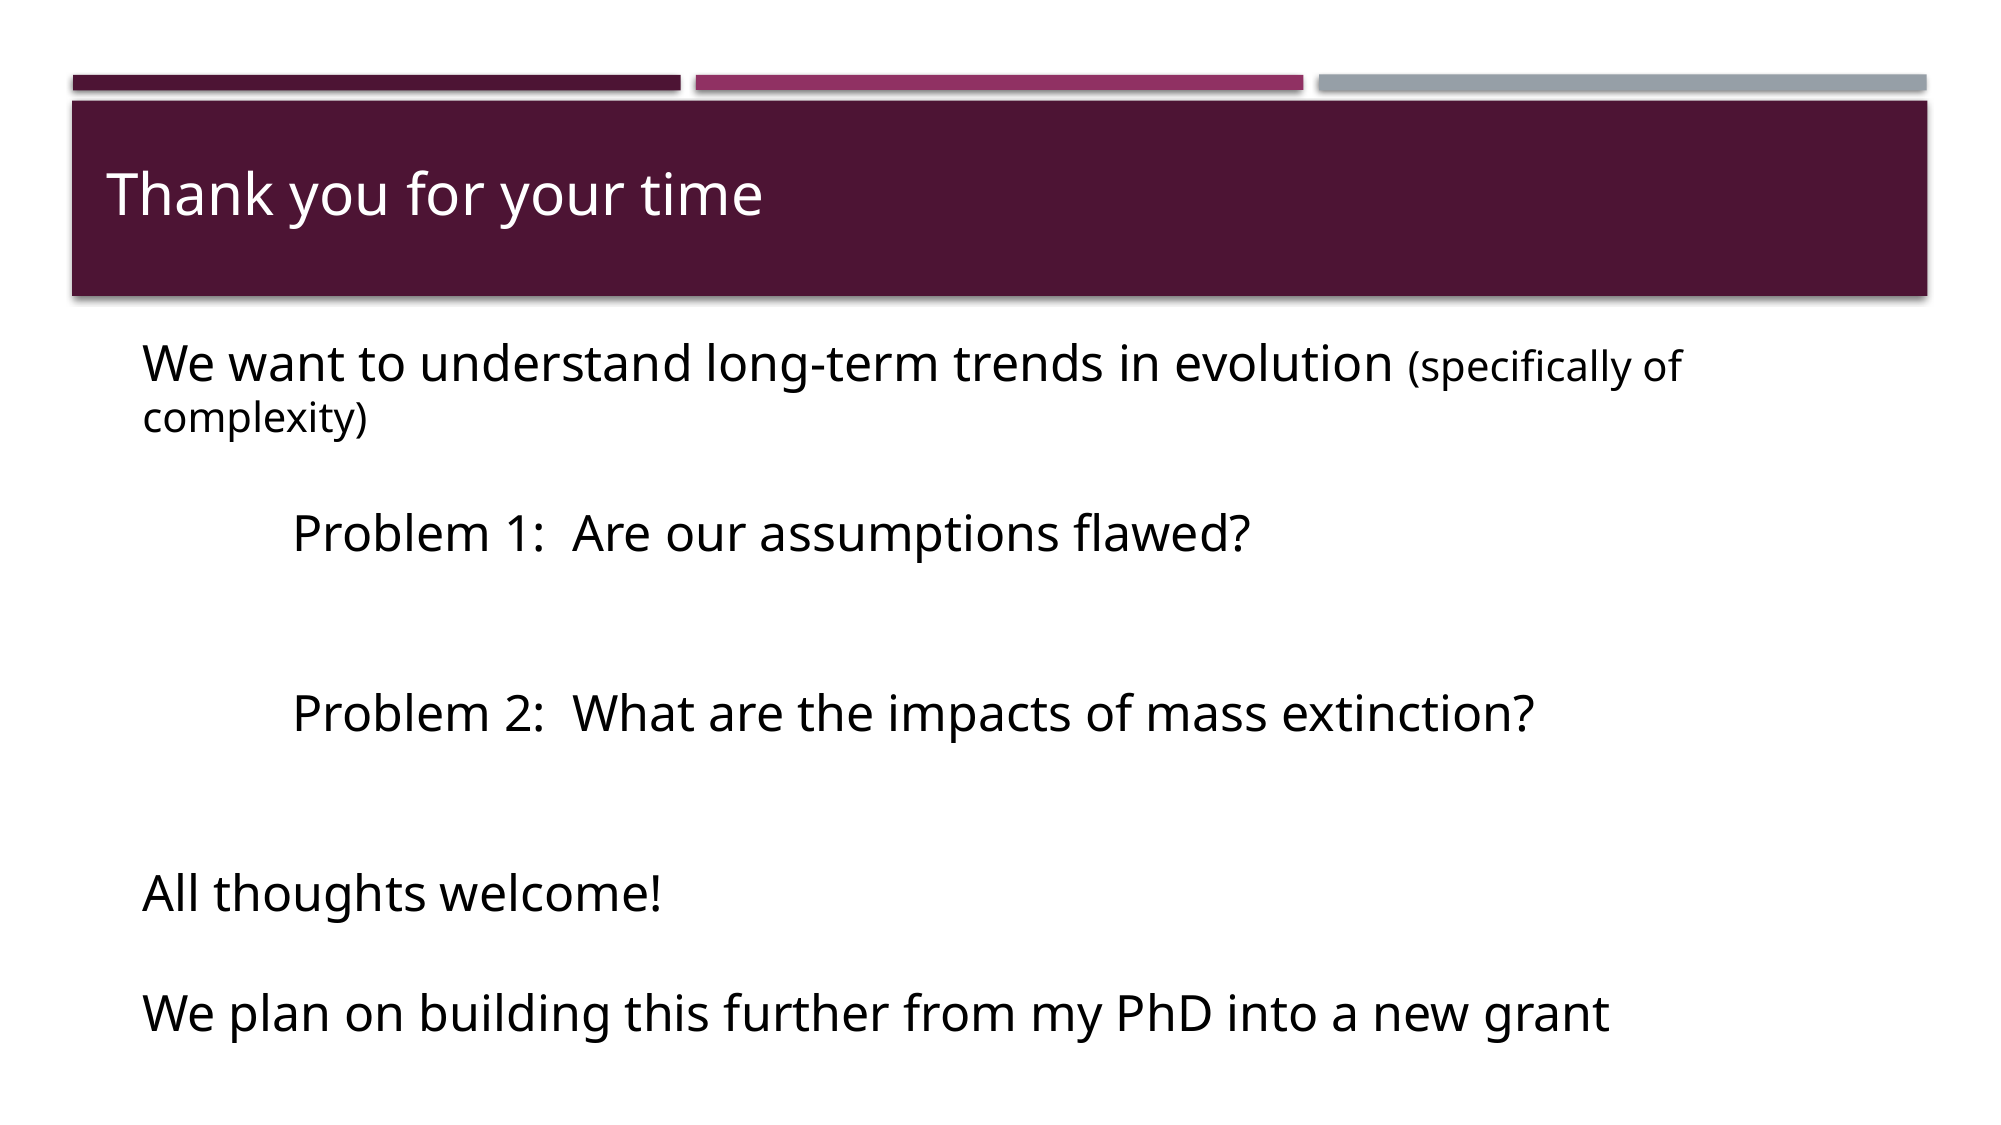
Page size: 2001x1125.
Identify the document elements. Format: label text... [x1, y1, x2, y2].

text_box We want to understand long-term trends in evolution (specifically of complexity) Problem 1: Are our assumptions flawed? Problem 2: What are the impacts of mass extinction? All thoughts welcome! We plan on building this further from my PhD into a new grant [127, 323, 1789, 1049]
text_box Thank you for your time [91, 150, 1554, 235]
